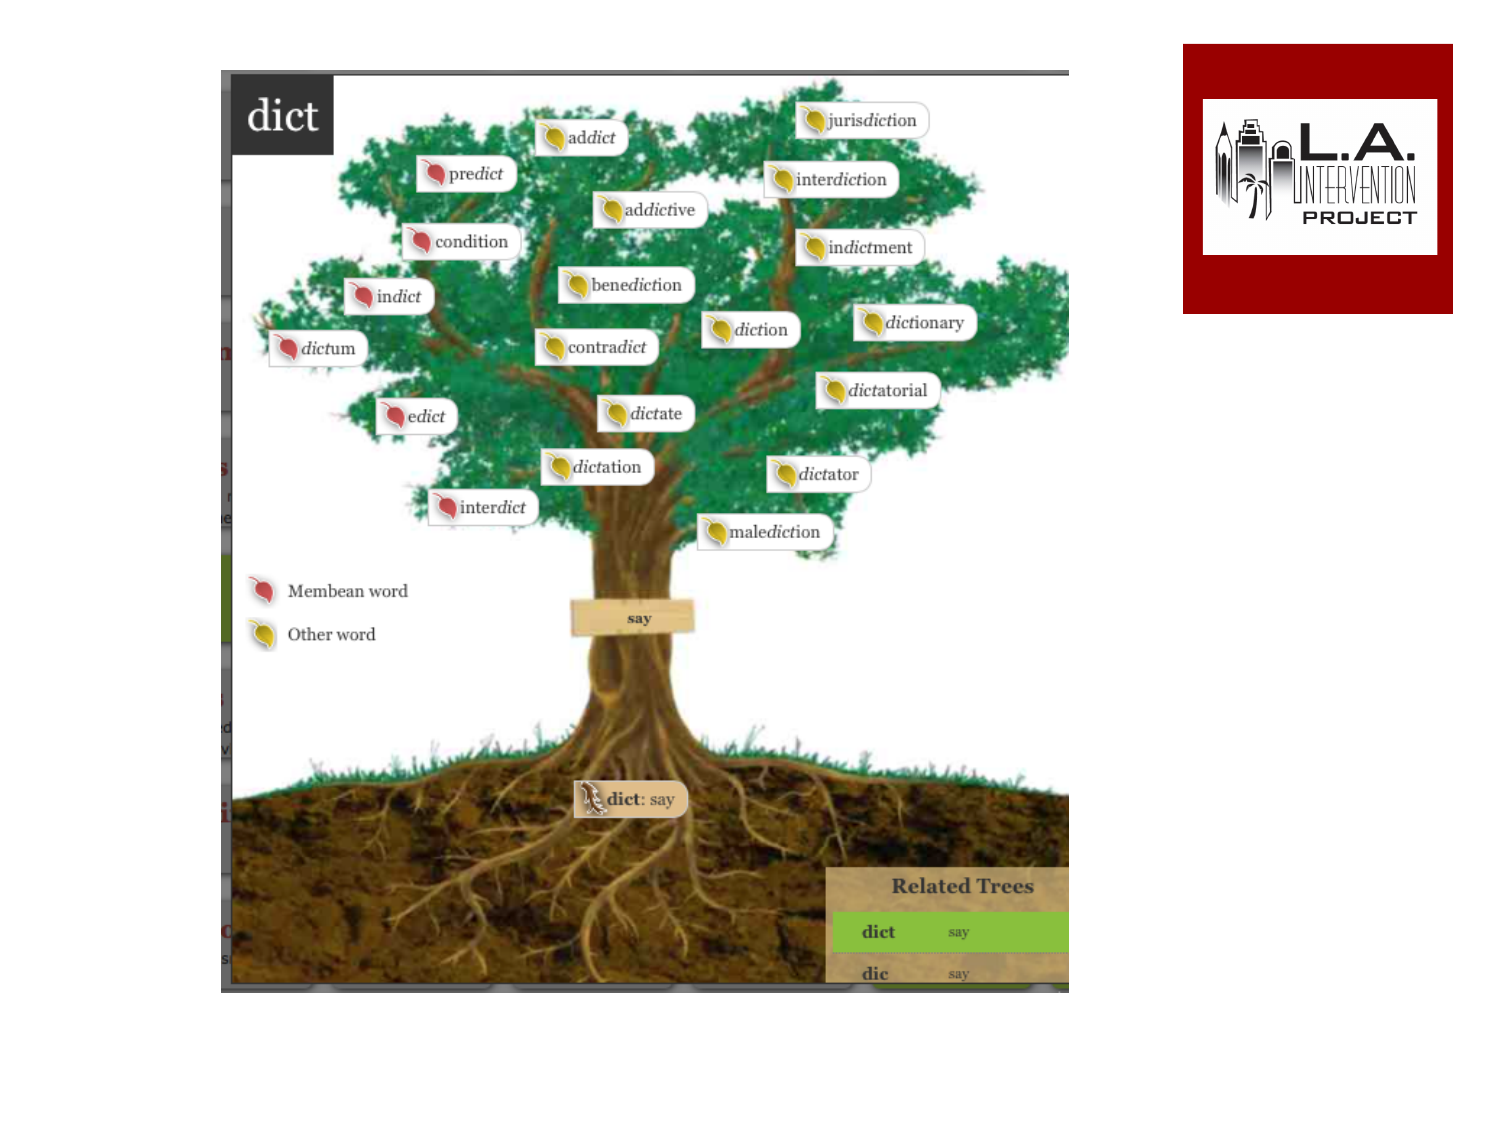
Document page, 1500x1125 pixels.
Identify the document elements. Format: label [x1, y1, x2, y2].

list [0, 69, 1485, 994]
